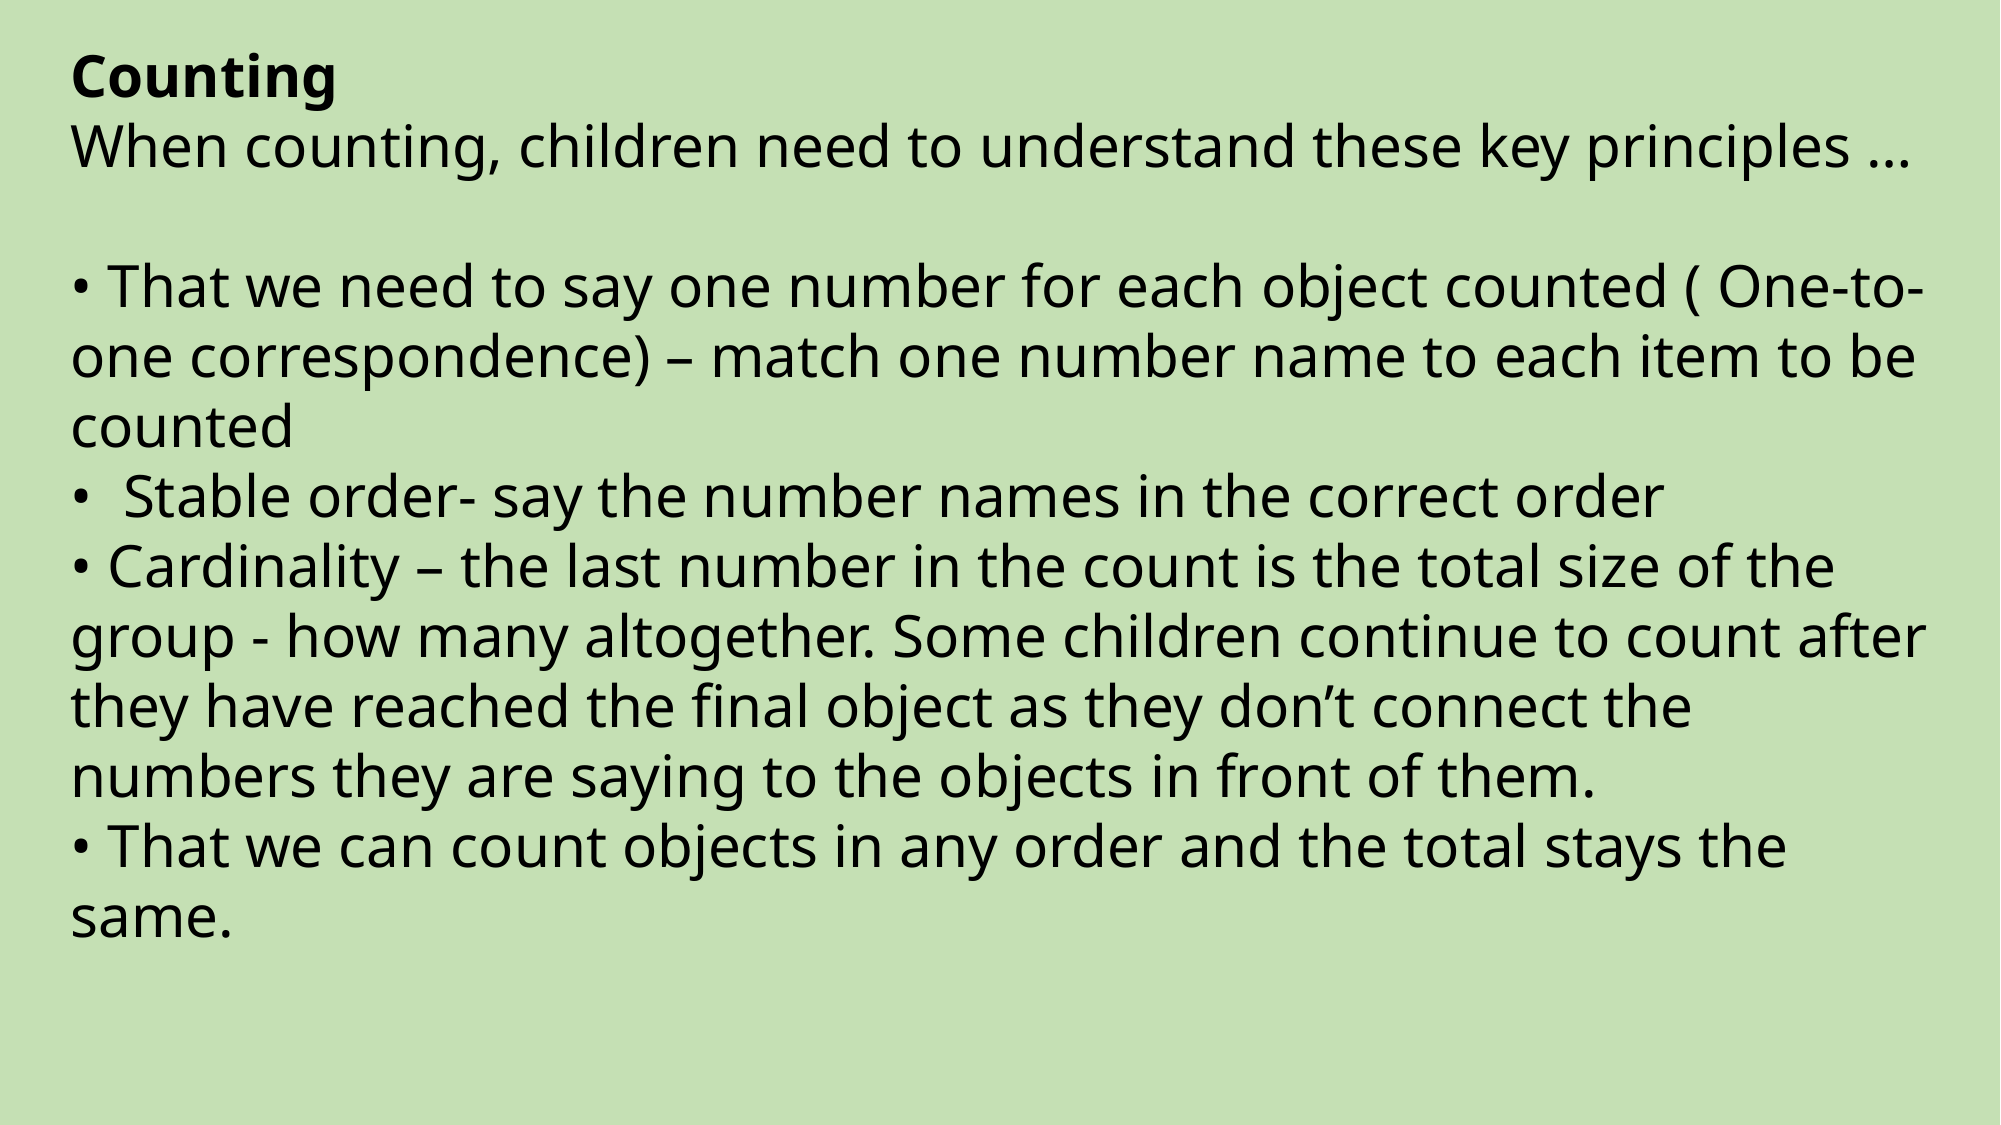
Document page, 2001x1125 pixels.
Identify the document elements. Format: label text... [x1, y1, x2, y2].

text_box Counting When counting, children need to understand these key principles … • That we need to say one number for each object counted ( One-to-one correspondence) – match one number name to each item to be counted • Stable order- say the number names in the correct order • Cardinality – the last number in the count is the total size of the group - how many altogether. Some children continue to count after they have reached the final object as they don’t connect the numbers they are saying to the objects in front of them. • That we can count objects in any order and the total stays the same. [55, 32, 1949, 957]
